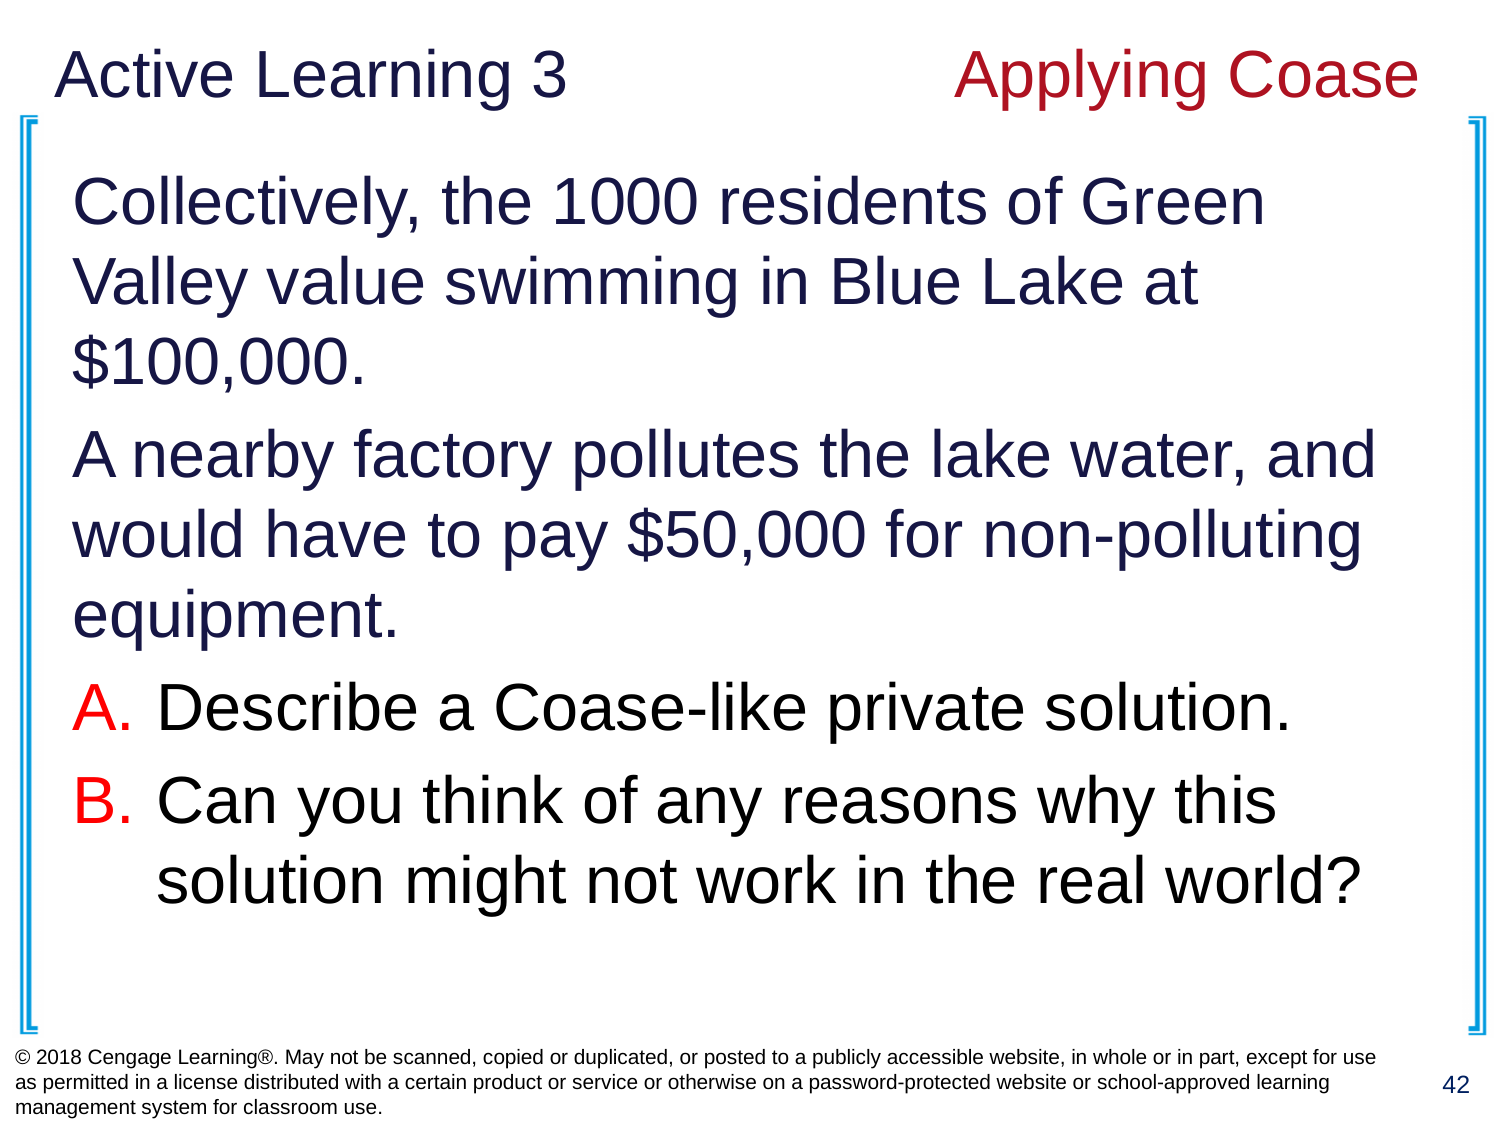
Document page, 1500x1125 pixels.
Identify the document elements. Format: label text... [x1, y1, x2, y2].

slide_number 42 [1412, 1060, 1500, 1125]
list Collectively, the 1000 residents of Green Valley value swimming in Blue Lake at $100,000. A nearby factory pollutes the lake water, and would have to pay $50,000 for non-polluting equipment. Describe a Coase-like private solution. Can you think of any reasons why this solution might not work in the real world? [56, 149, 1455, 1058]
picture [1463, 113, 1493, 1037]
picture [13, 125, 43, 1037]
title Active Learning 3 Applying Coase [0, 16, 1475, 125]
footer © 2018 Cengage Learning®. May not be scanned, copied or duplicated, or posted to a publicly accessible website, in whole or in part, except for use as permitted in a license distributed with a certain product or service or otherwise on a password-protected website or school-approved learning management system for classroom use. [0, 1037, 1412, 1125]
